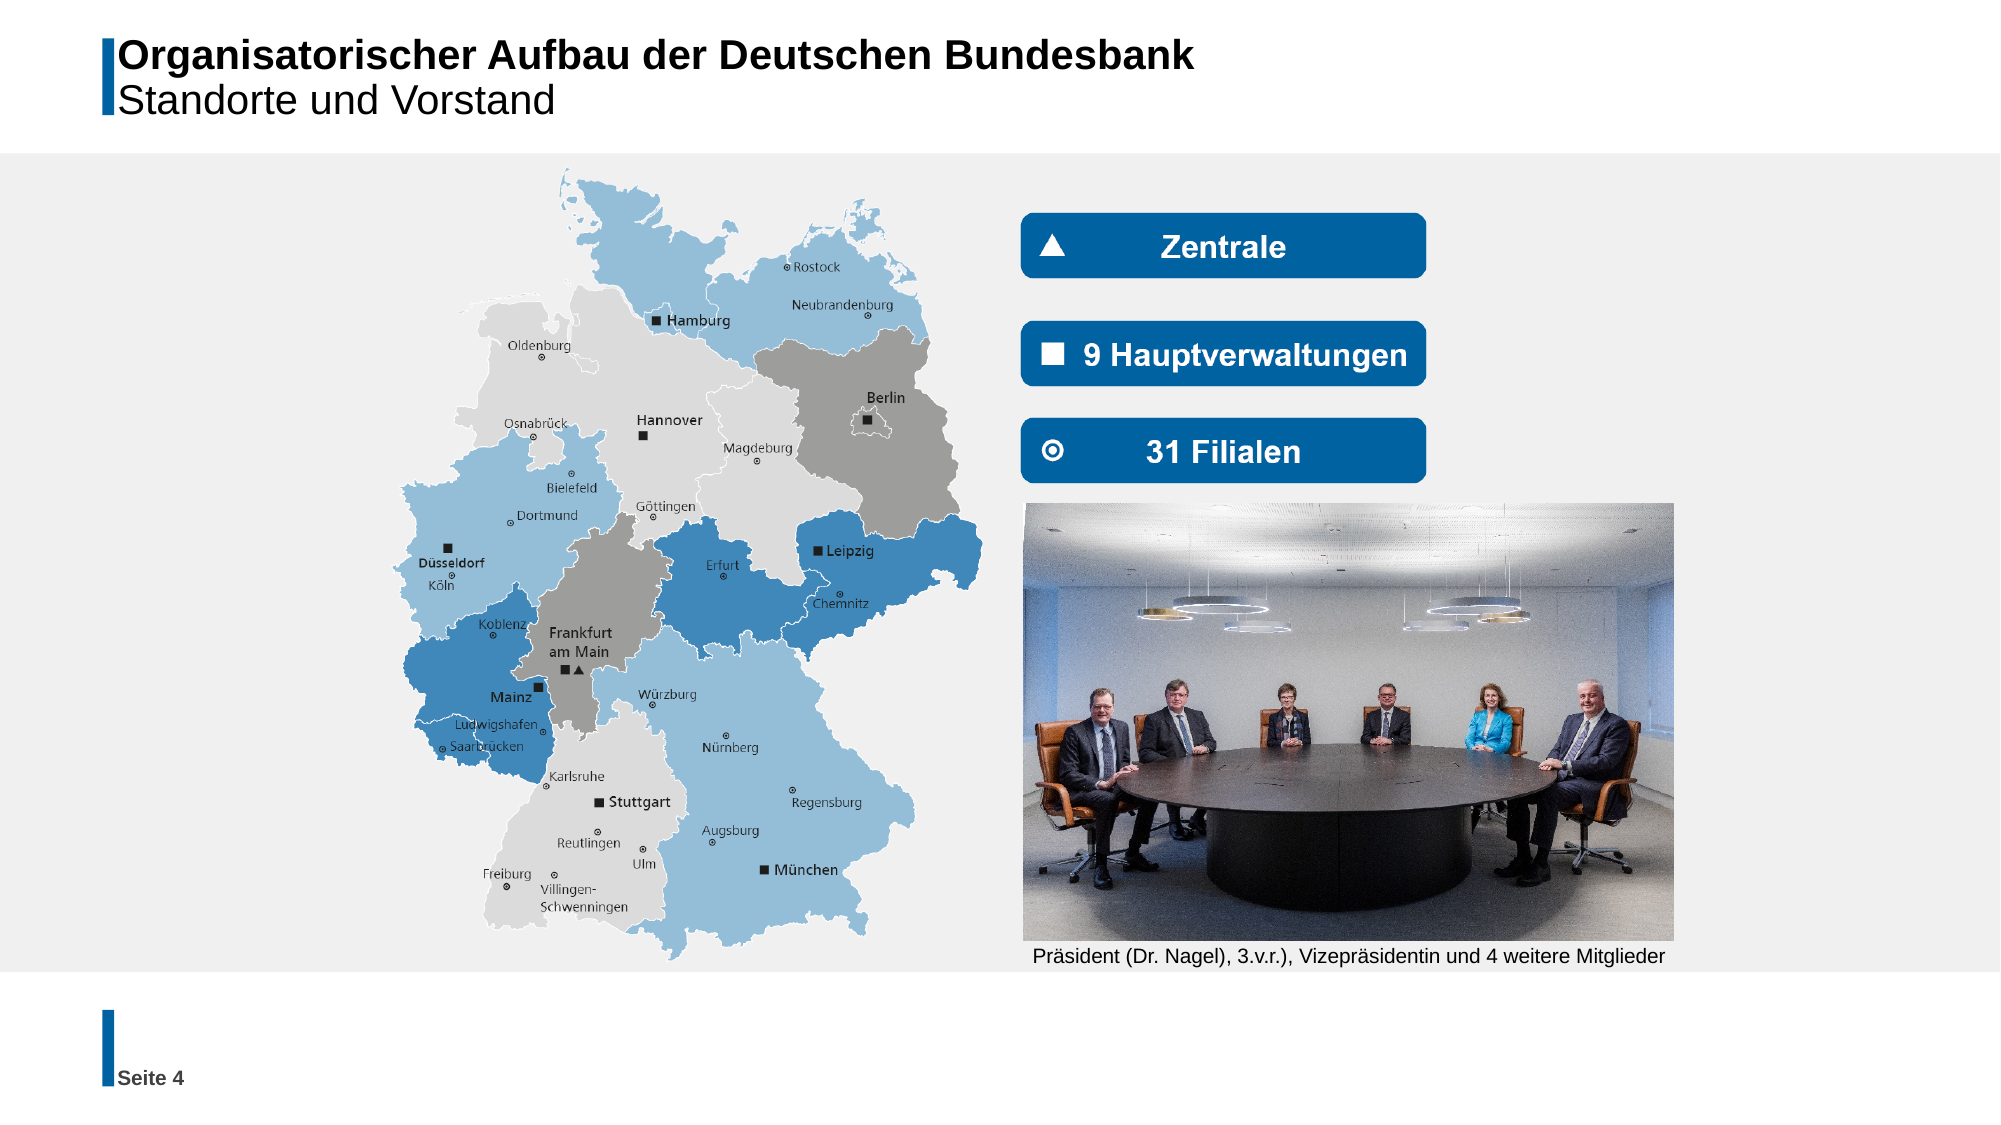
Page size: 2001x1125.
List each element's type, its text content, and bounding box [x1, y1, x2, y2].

title Organisatorischer Aufbau der Deutschen Bundesbank Standorte und Vorstand [102, 24, 1898, 132]
footer [102, 1008, 1284, 1035]
slide_number Seite 4 [102, 1064, 575, 1092]
picture [252, 154, 1748, 971]
